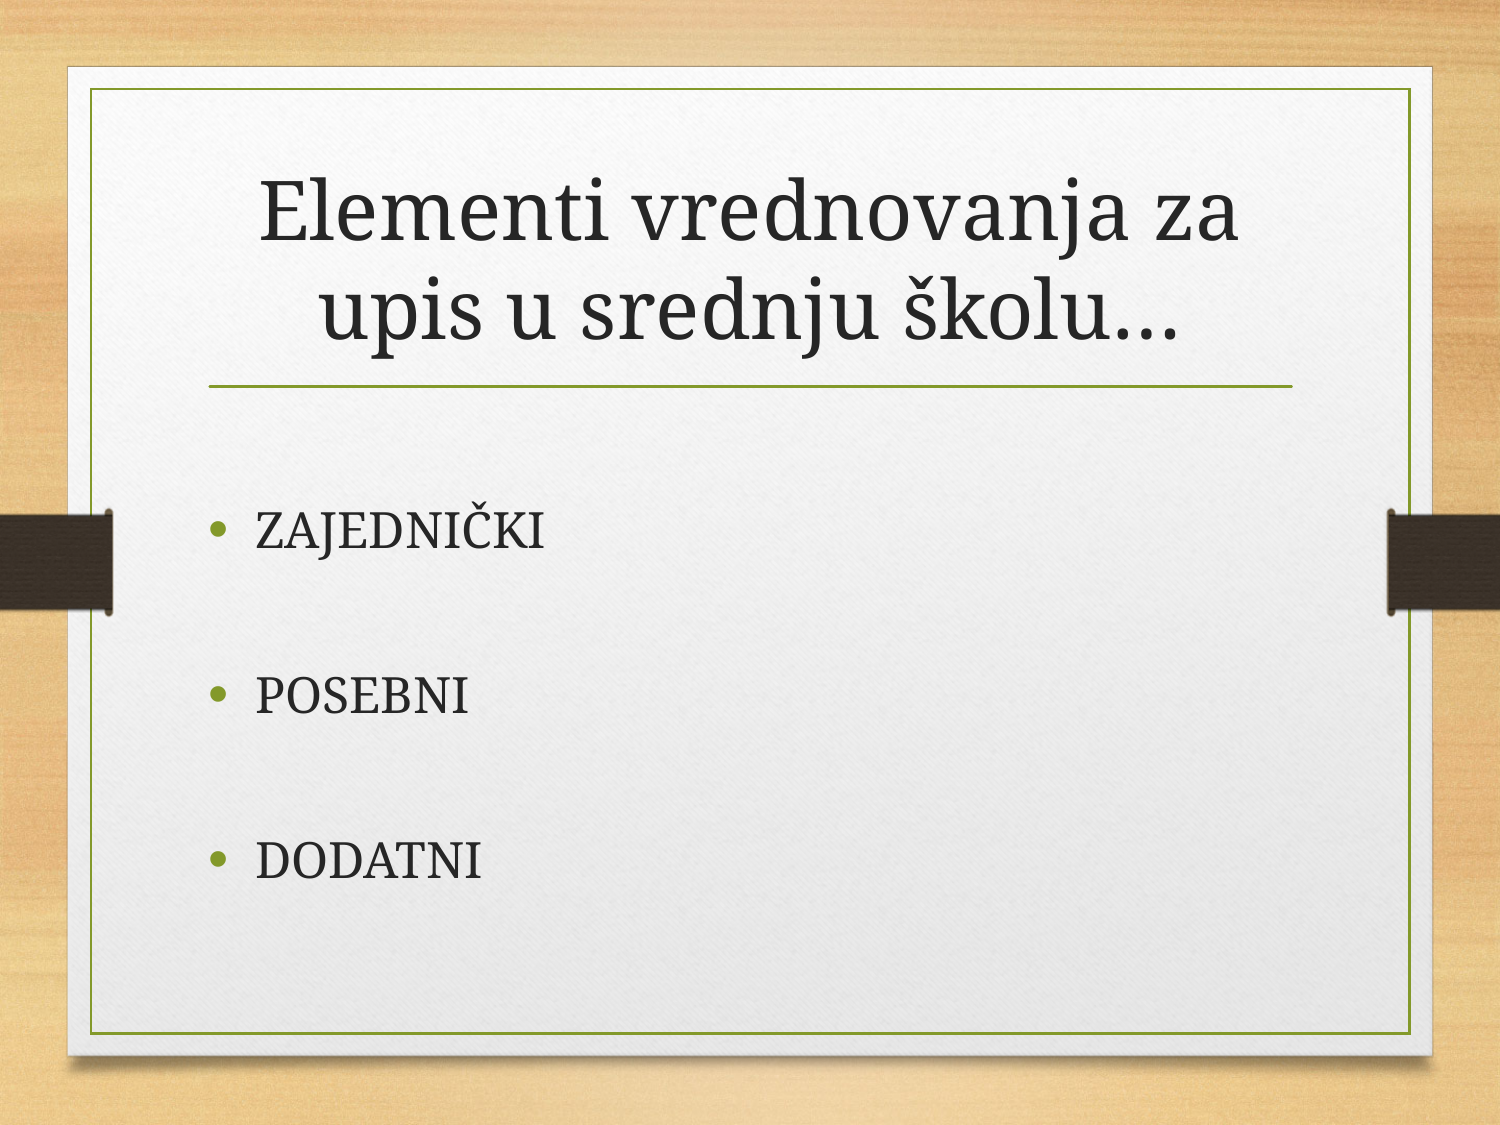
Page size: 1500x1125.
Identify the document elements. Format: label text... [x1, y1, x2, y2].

picture [0, 0, 1500, 1125]
list ZAJEDNIČKI POSEBNI DODATNI [193, 408, 1309, 974]
title Elementi vrednovanja za upis u srednju školu… [193, 150, 1309, 365]
